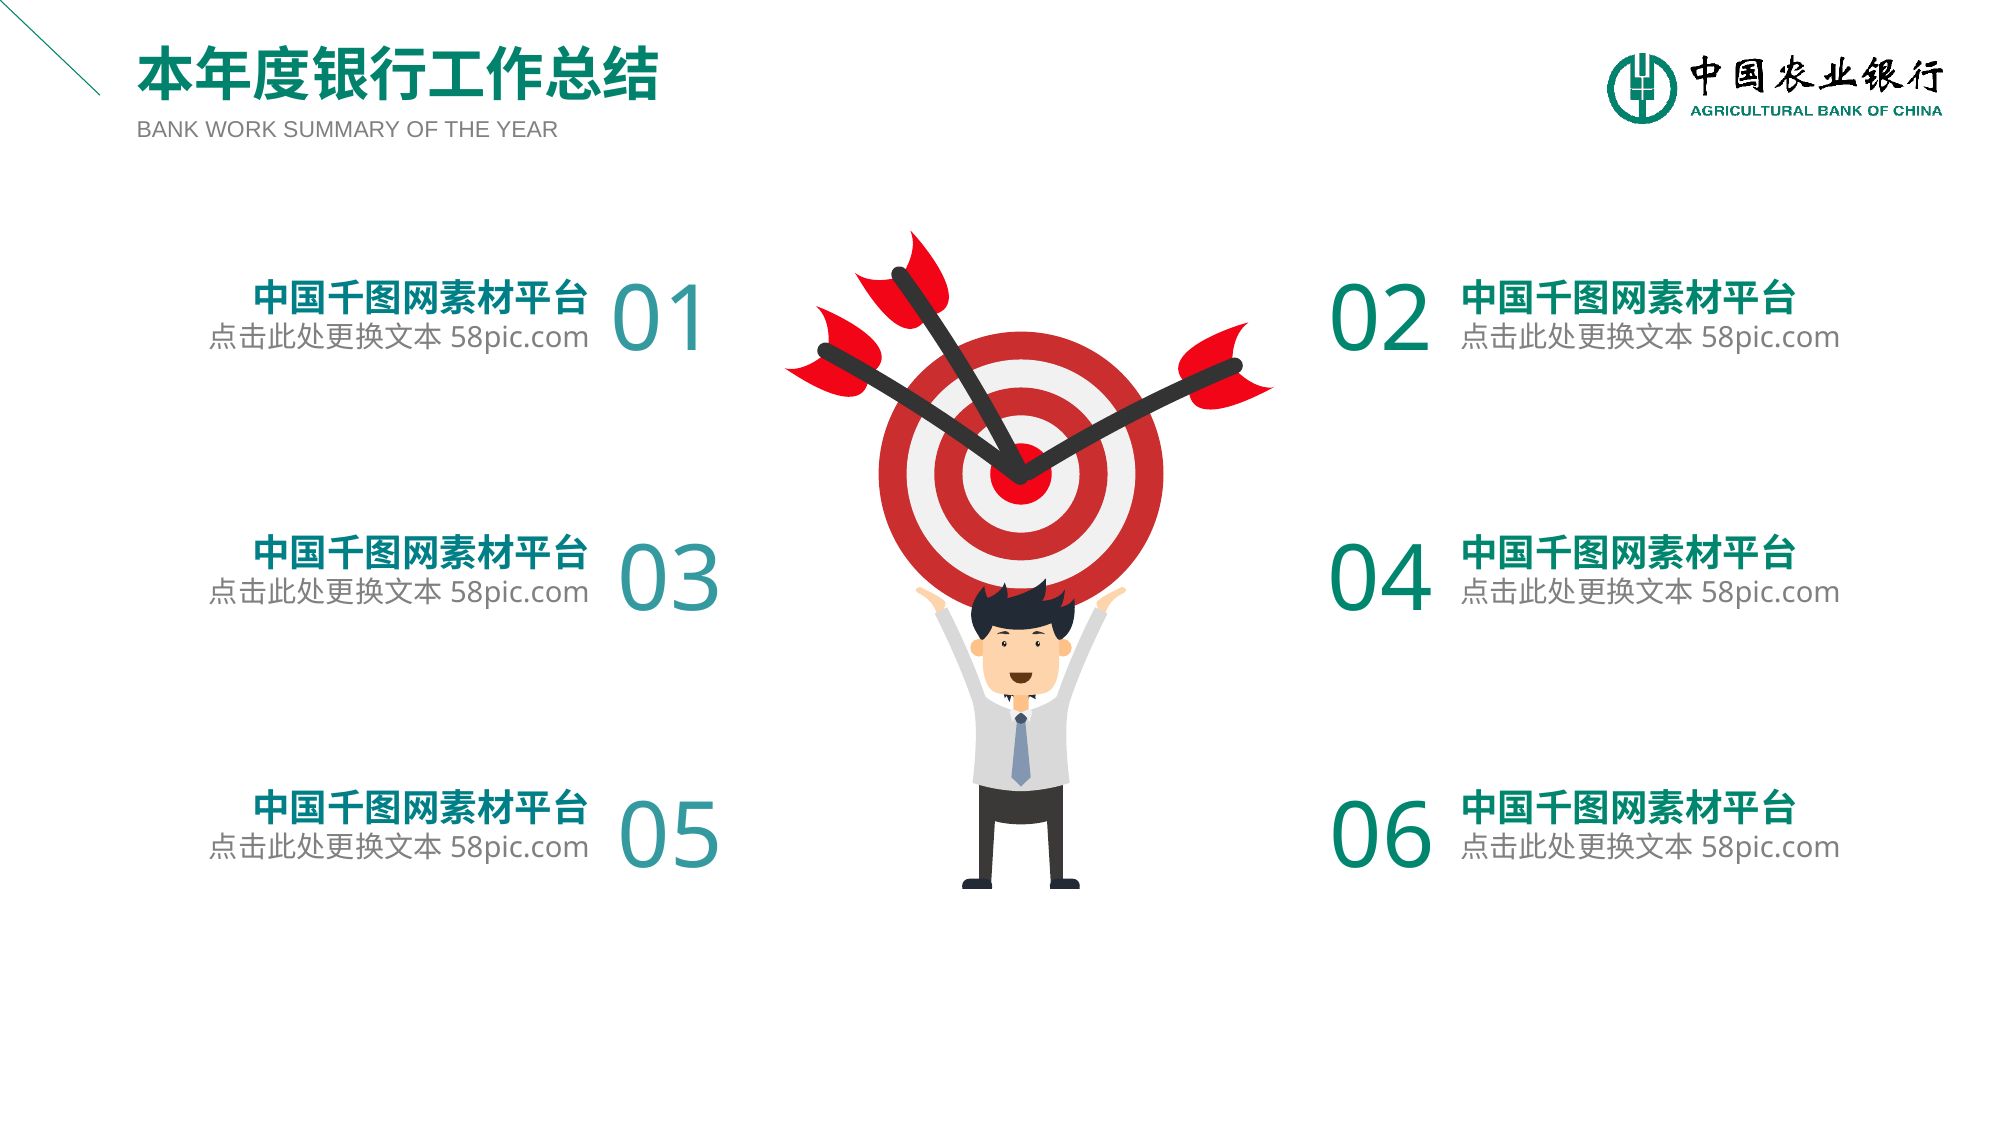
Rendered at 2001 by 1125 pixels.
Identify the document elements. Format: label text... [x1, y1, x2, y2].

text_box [0, 0, 100, 96]
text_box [117, 757, 605, 895]
text_box 04 [1313, 511, 1445, 637]
text_box 本年度银行工作总结 [121, 29, 676, 106]
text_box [117, 247, 605, 385]
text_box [1445, 757, 1933, 895]
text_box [1445, 502, 1933, 640]
text_box 06 [1315, 768, 1445, 893]
text_box 03 [605, 511, 738, 637]
picture [1607, 53, 1943, 124]
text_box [784, 230, 1274, 889]
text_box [1445, 247, 1933, 385]
text_box 05 [605, 768, 738, 893]
text_box 01 [605, 251, 731, 377]
text_box BANK WORK SUMMARY OF THE YEAR [121, 106, 745, 150]
text_box 02 [1313, 251, 1445, 377]
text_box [117, 502, 605, 640]
